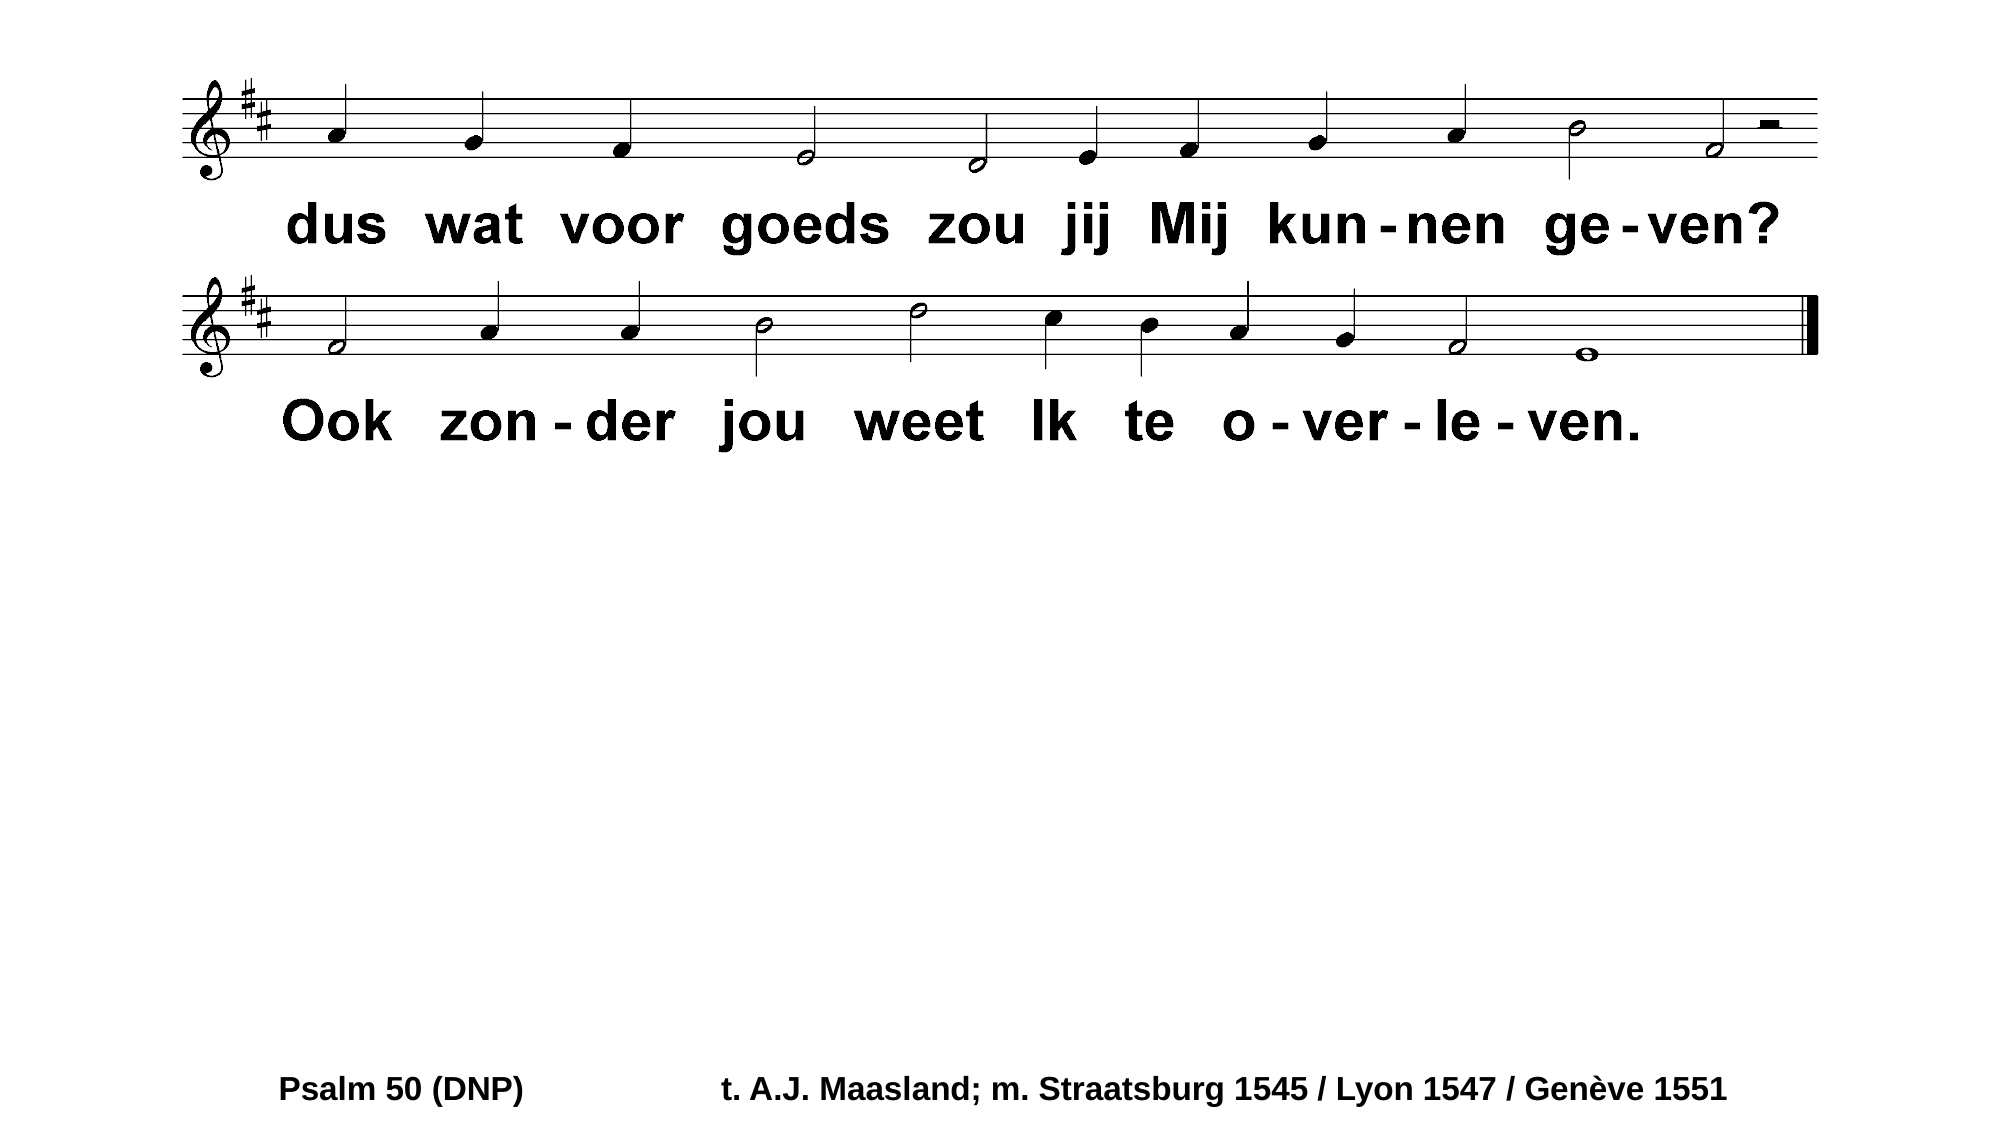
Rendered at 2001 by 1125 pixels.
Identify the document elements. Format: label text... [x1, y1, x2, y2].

text_box Psalm 50 (DNP) t. A.J. Maasland; m. Straatsburg 1545 / Lyon 1547 / Genève 1551 [263, 1059, 1745, 1115]
picture [166, 62, 1834, 468]
